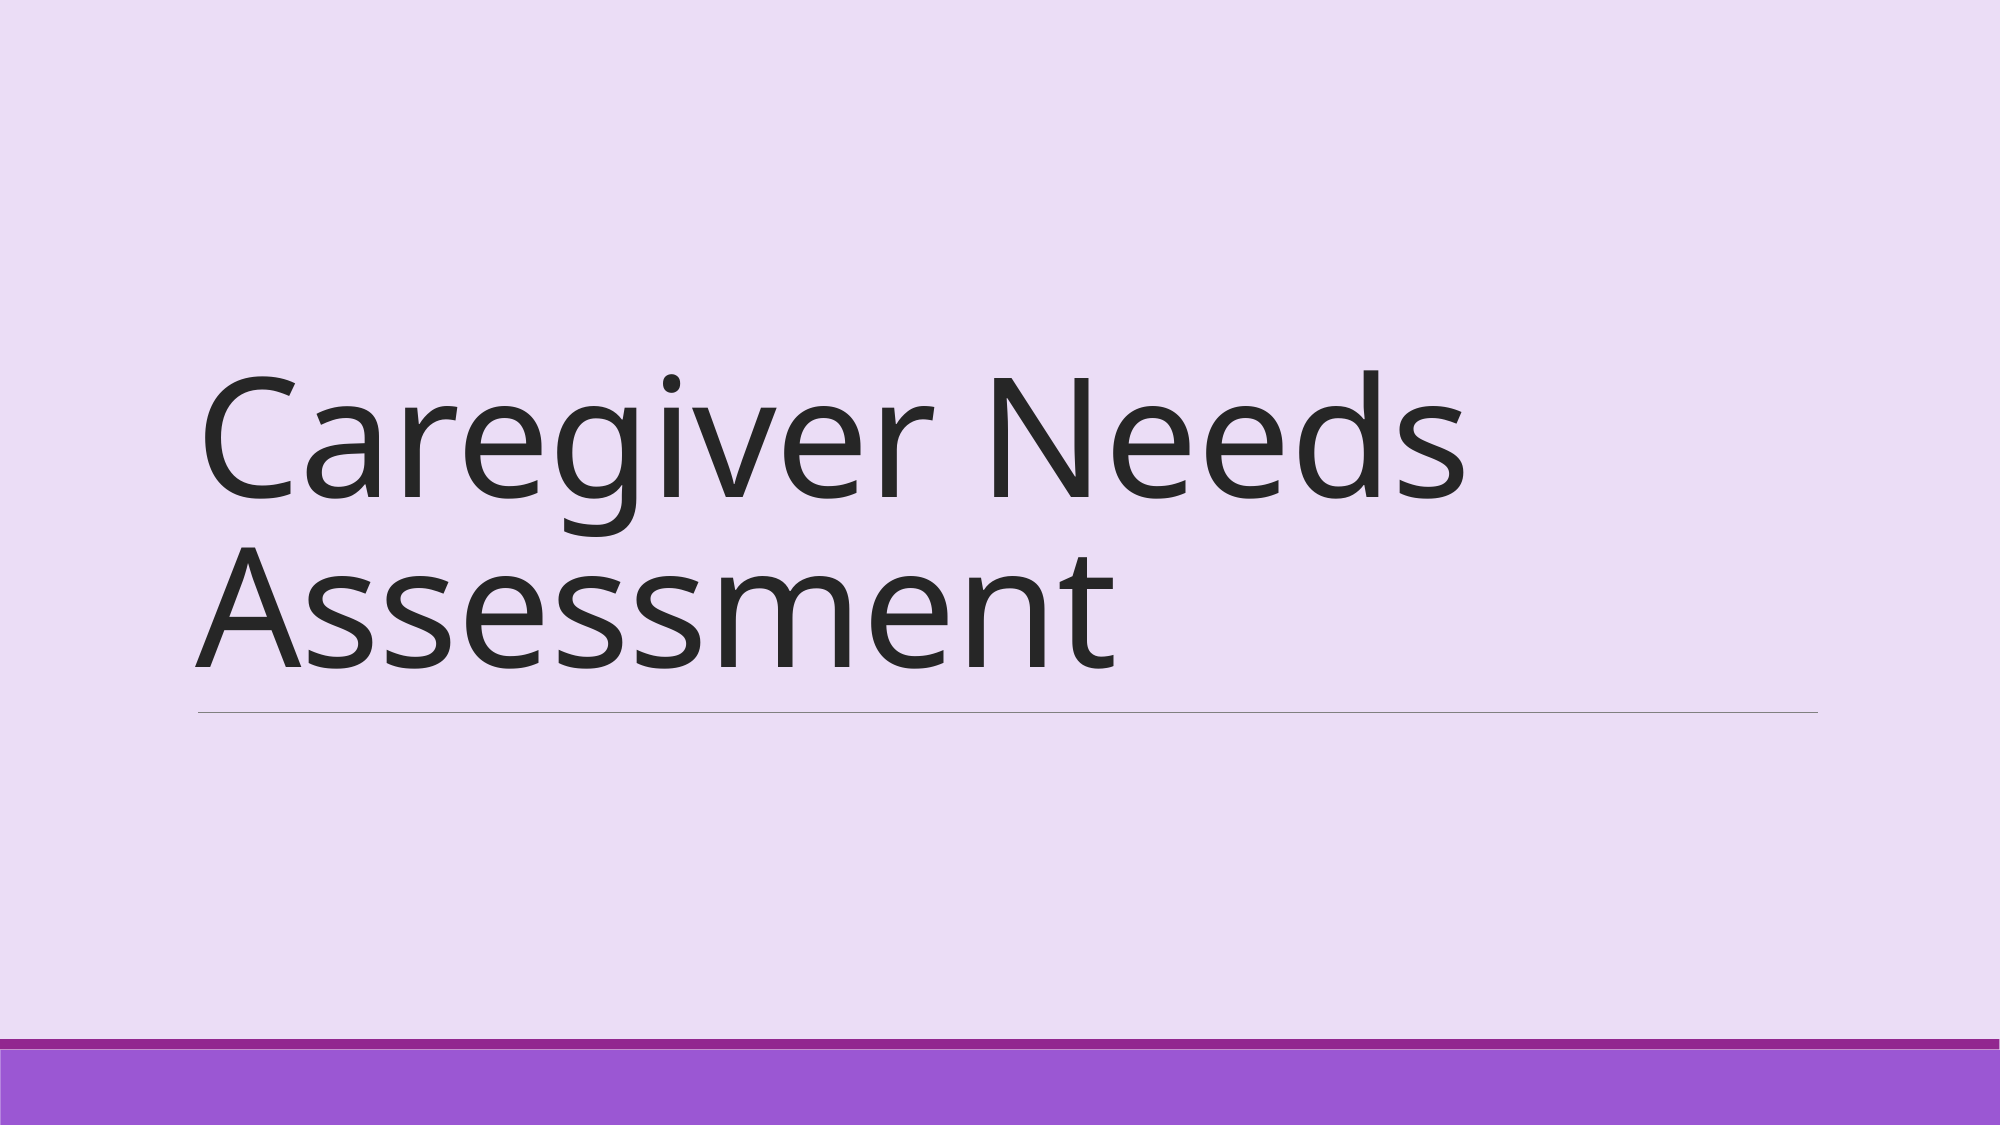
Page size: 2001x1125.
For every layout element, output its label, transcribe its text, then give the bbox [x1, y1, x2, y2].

title Caregiver Needs Assessment [180, 124, 1830, 710]
